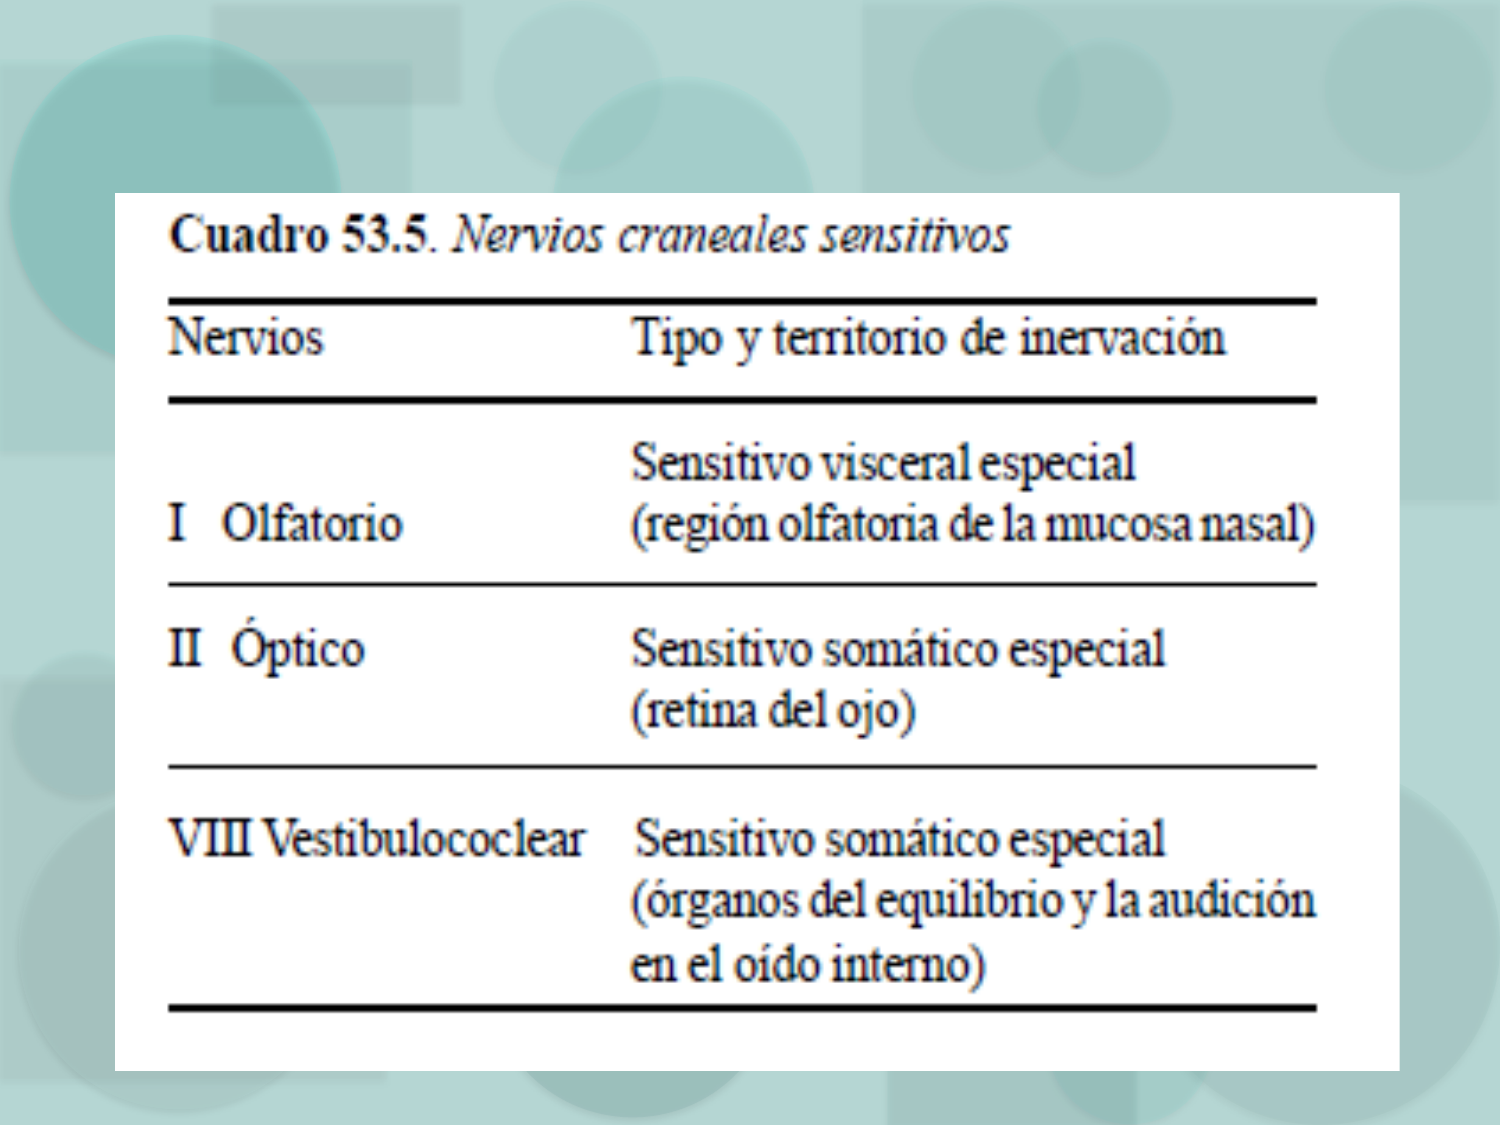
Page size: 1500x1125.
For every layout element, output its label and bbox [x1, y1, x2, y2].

picture [114, 193, 1400, 1071]
